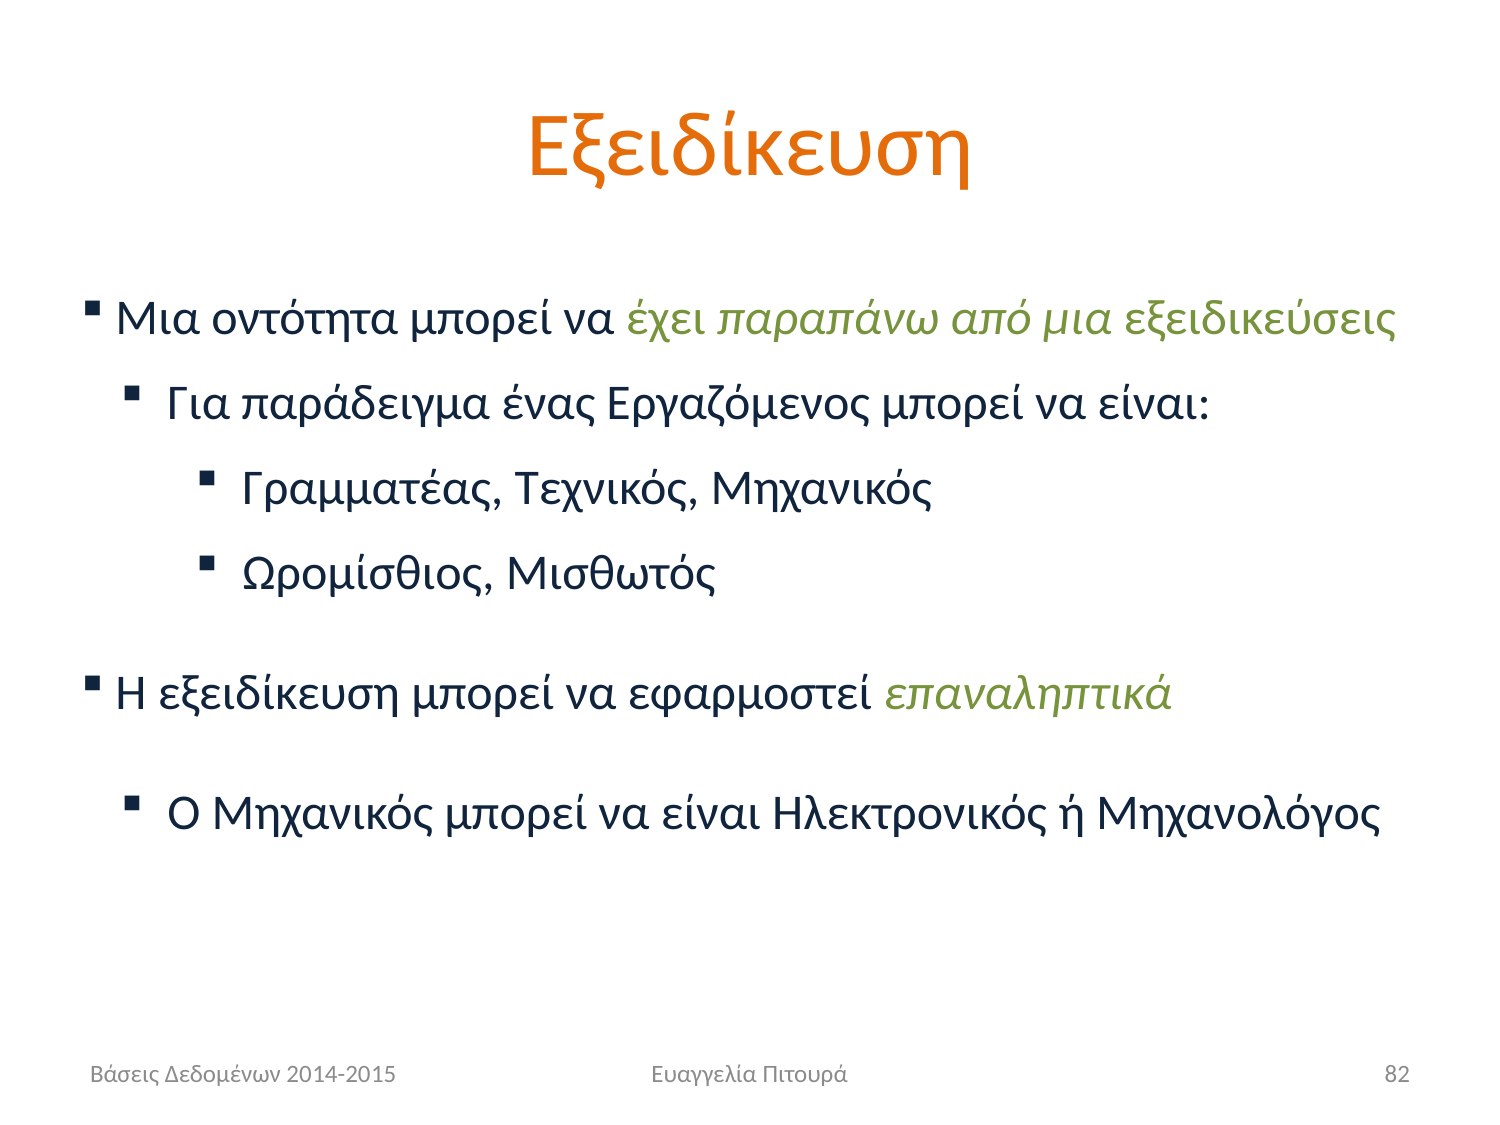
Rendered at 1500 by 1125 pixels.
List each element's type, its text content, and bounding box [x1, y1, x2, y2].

slide_number Βάσεις Δεδομένων 2014-2015 [75, 1042, 425, 1103]
slide_number 82 [1074, 1042, 1425, 1103]
text_box Μια οντότητα μπορεί να έχει παραπάνω από μια εξειδικεύσεις Για παράδειγμα ένας Εργαζόμενος μπορεί να είναι: Γραμματέας, Τεχνικός, Μηχανικός Ωρομίσθιος, Μισθωτός Η εξειδίκευση μπορεί να εφαρμοστεί επαναληπτικά Ο Μηχανικός μπορεί να είναι Ηλεκτρονικός ή Μηχανολόγος [66, 277, 1425, 907]
title Εξειδίκευση [75, 45, 1425, 233]
footer Ευαγγελία Πιτουρά [512, 1042, 988, 1103]
